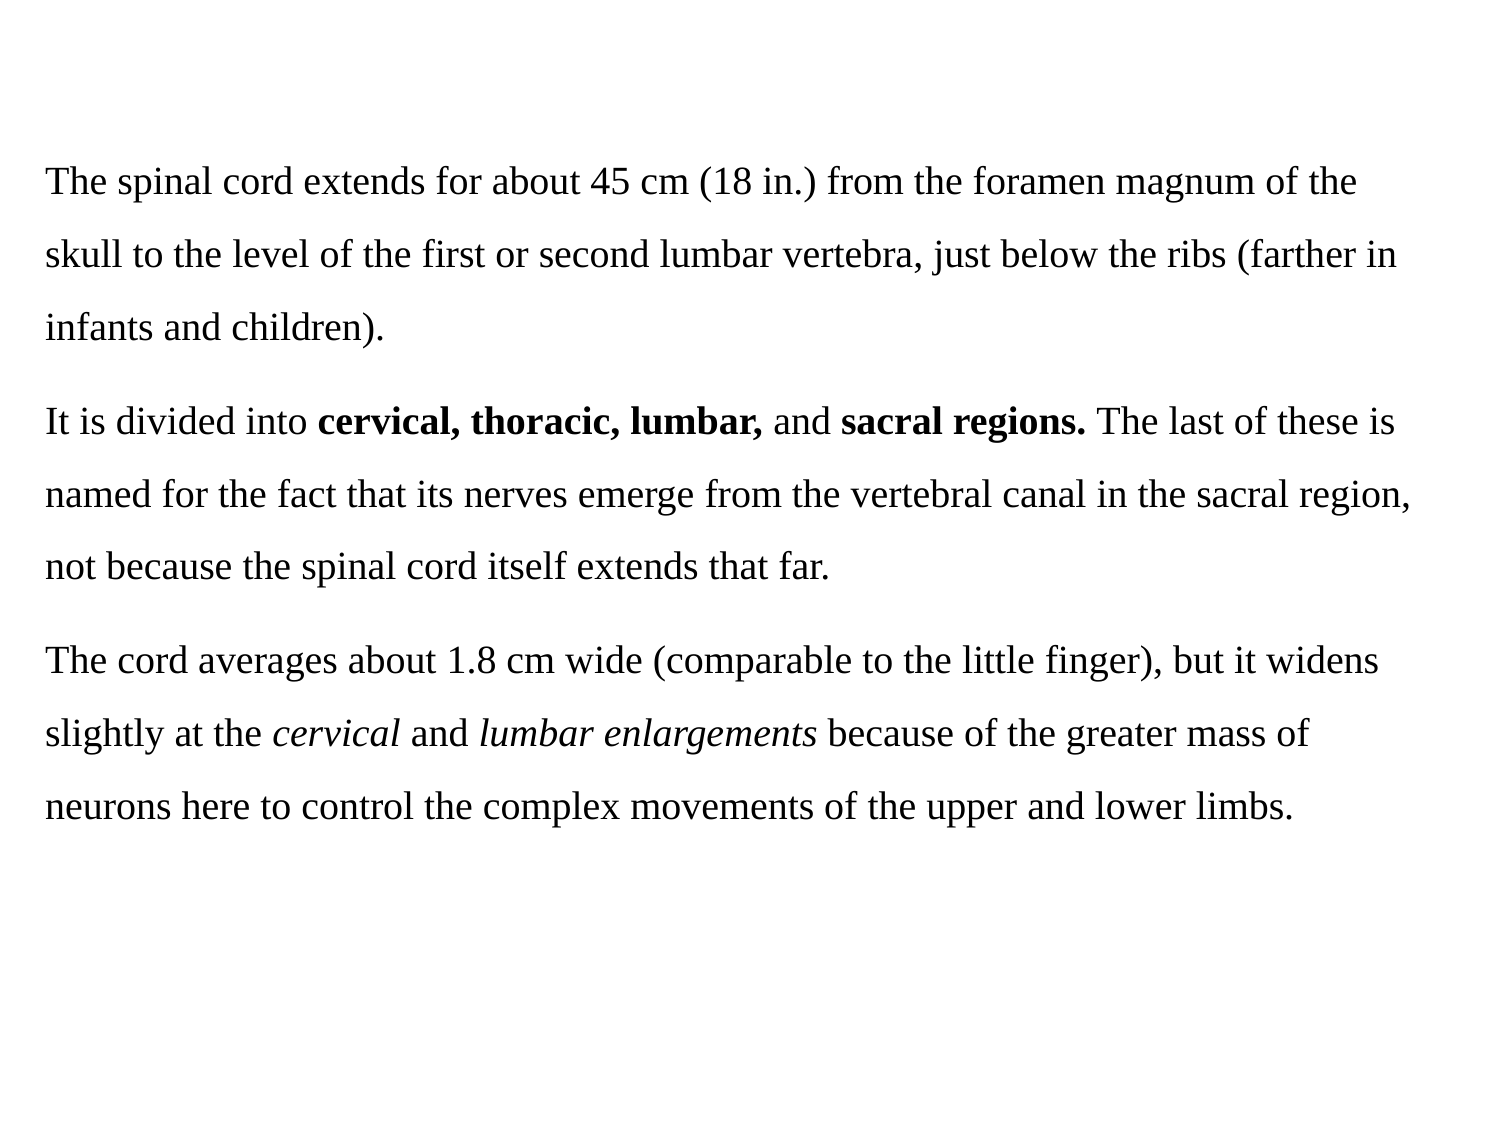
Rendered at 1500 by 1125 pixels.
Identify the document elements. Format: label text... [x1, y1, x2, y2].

list The spinal cord extends for about 45 cm (18 in.) from the foramen magnum of the skull to the level of the first or second lumbar vertebra, just below the ribs (farther in infants and children). It is divided into cervical, thoracic, lumbar, and sacral regions. The last of these is named for the fact that its nerves emerge from the vertebral canal in the sacral region, not because the spinal cord itself extends that far. The cord averages about 1.8 cm wide (comparable to the little finger), but it widens slightly at the cervical and lumbar enlargements because of the greater mass of neurons here to control the complex movements of the upper and lower limbs. [29, 197, 1451, 760]
